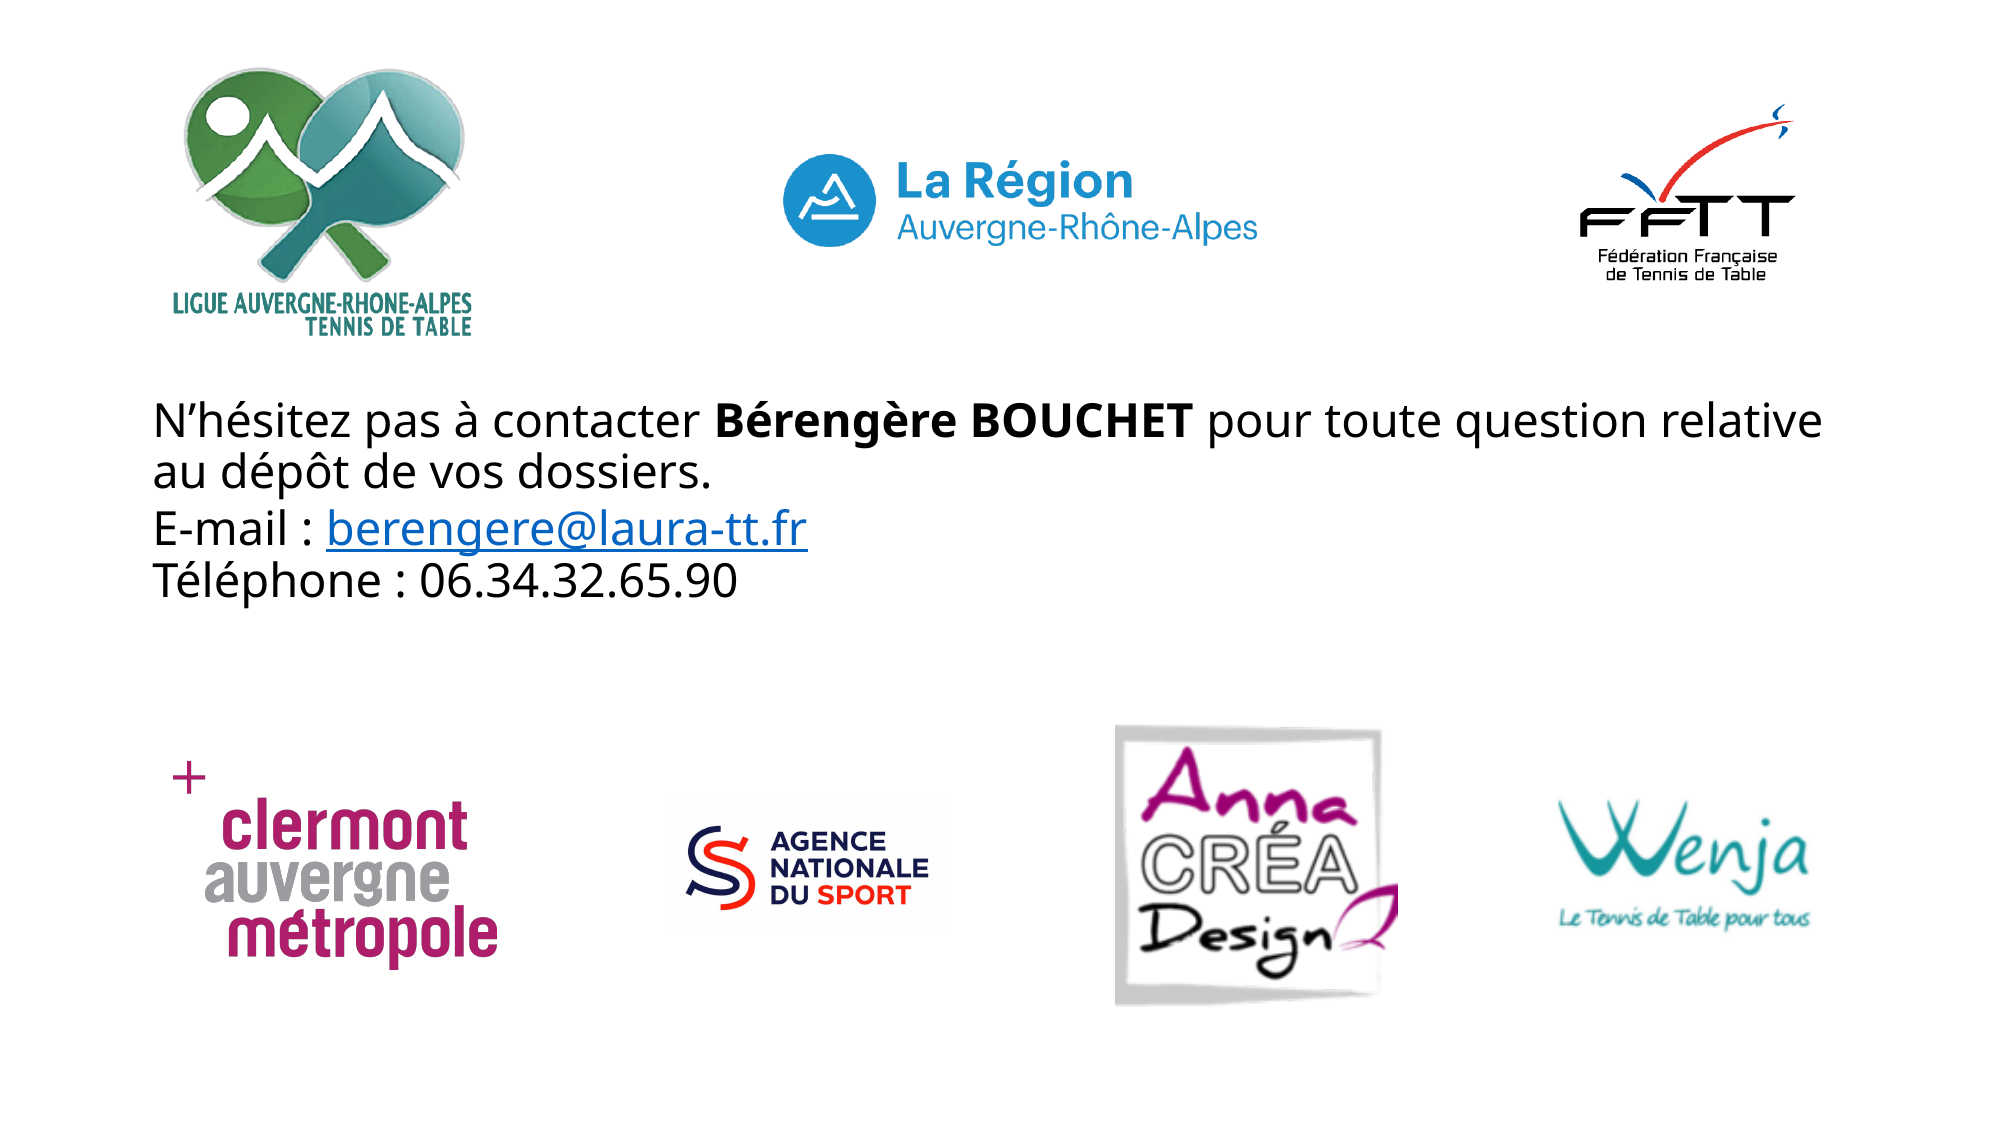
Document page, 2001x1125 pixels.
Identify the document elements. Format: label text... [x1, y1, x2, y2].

picture [783, 154, 1257, 247]
picture [1115, 724, 1398, 1007]
picture [173, 761, 497, 970]
picture [665, 796, 948, 935]
picture [1544, 724, 1826, 1007]
picture [1543, 59, 1826, 342]
title N’hésitez pas à contacter Bérengère BOUCHET pour toute question relative au dépôt de vos dossiers. E-mail : berengere@laura-tt.fr Téléphone : 06.34.32.65.90 [137, 389, 1863, 672]
picture [173, 65, 472, 336]
